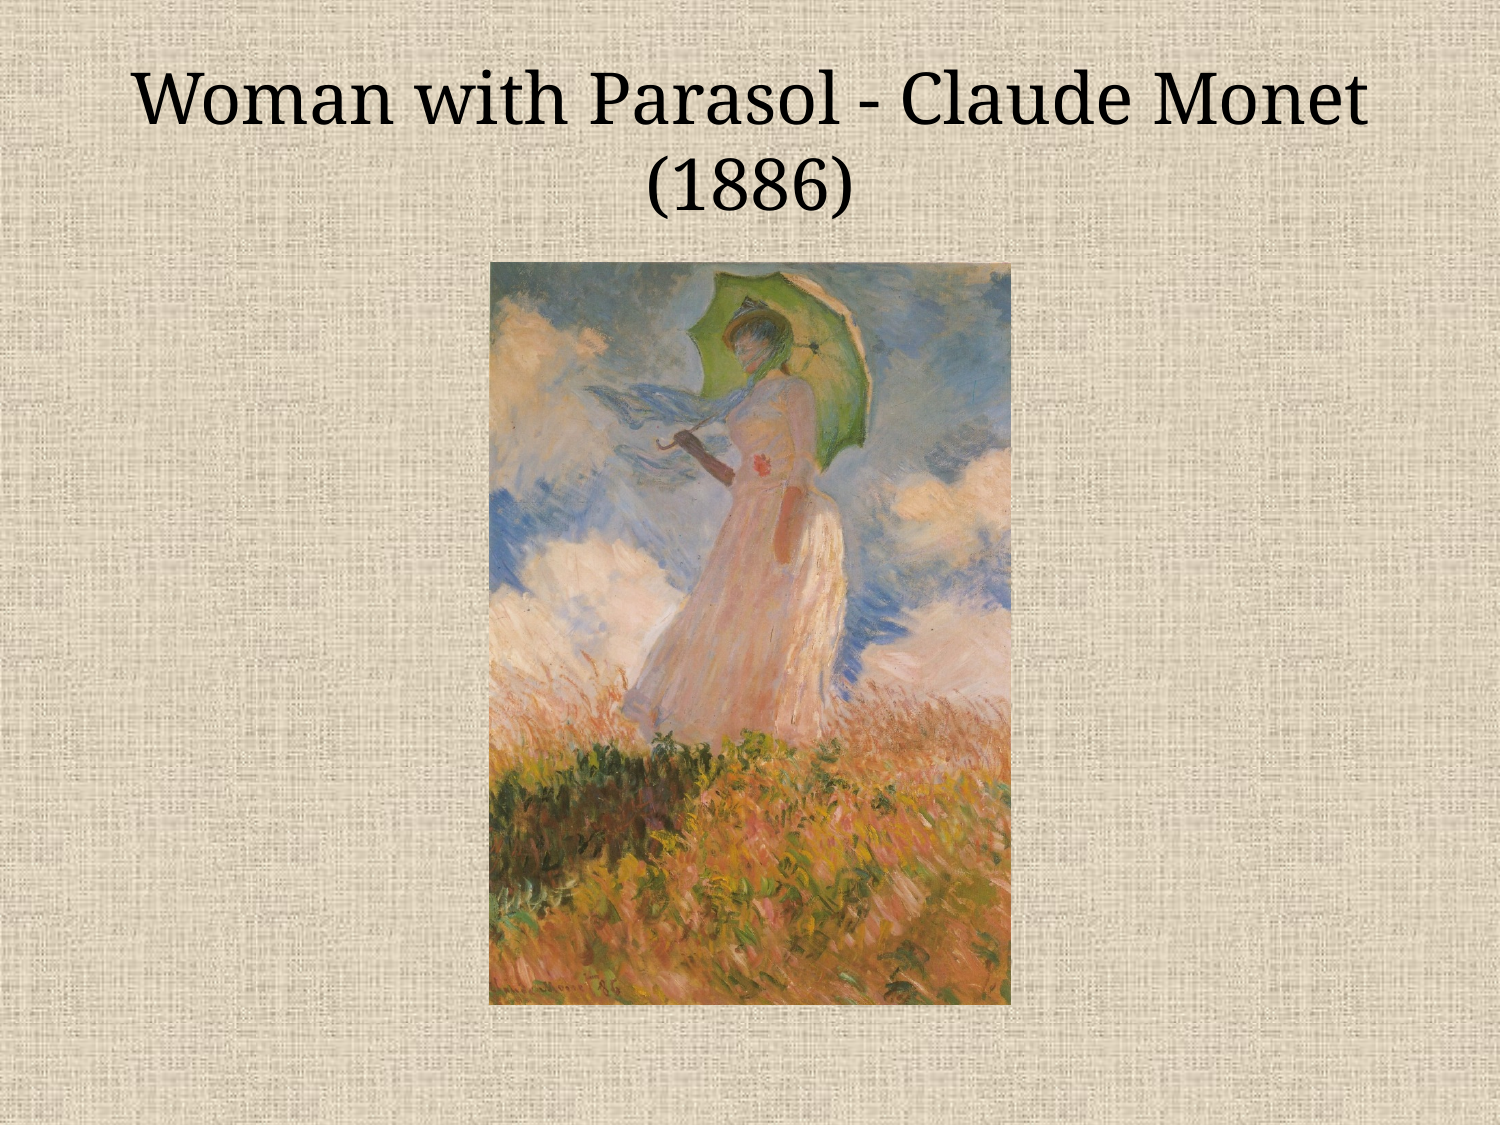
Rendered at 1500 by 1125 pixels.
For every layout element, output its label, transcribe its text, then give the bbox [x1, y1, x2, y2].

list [489, 262, 1011, 1006]
picture [0, 0, 1500, 1125]
title Woman with Parasol - Claude Monet (1886) [75, 45, 1425, 233]
